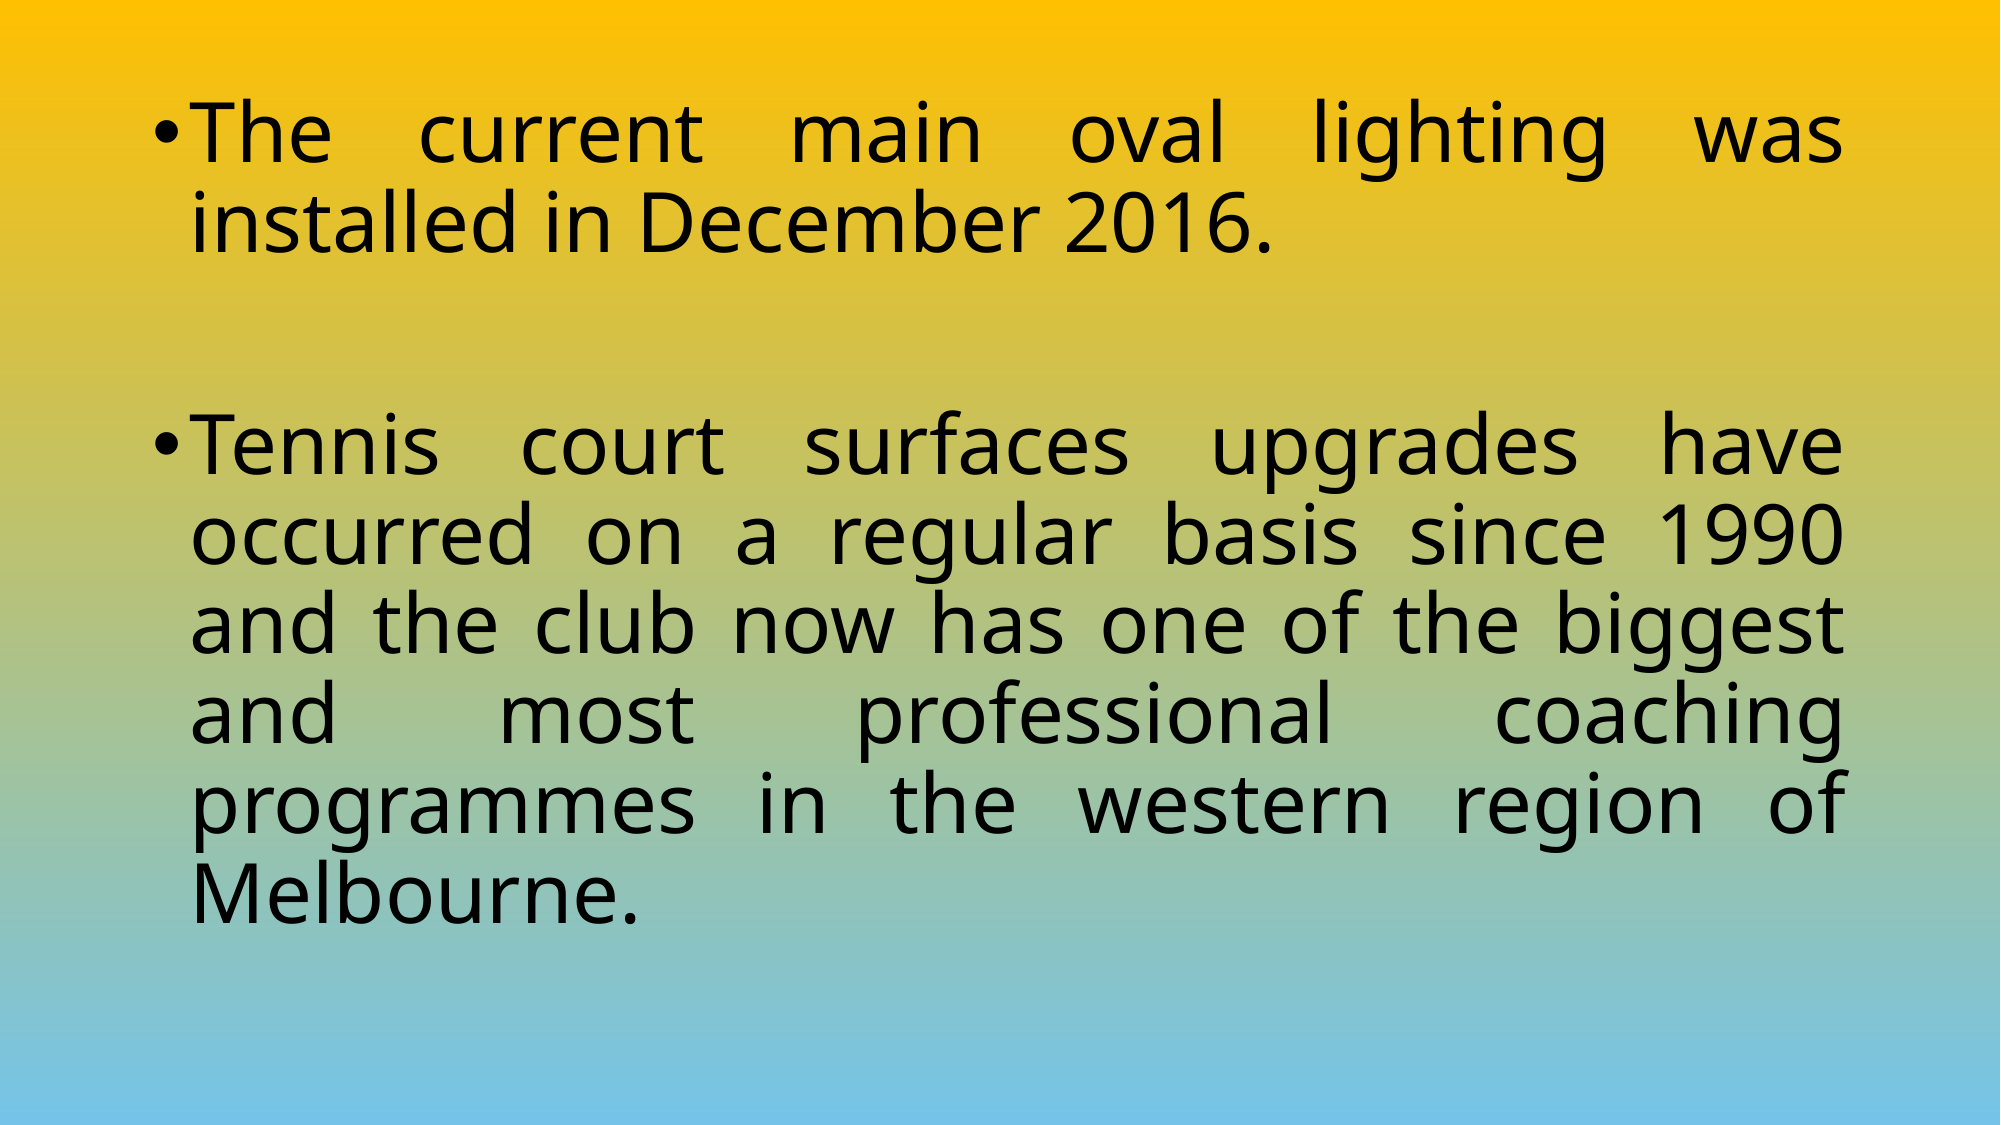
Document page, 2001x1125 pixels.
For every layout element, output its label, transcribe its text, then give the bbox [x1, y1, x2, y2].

list The current main oval lighting was installed in December 2016. Tennis court surfaces upgrades have occurred on a regular basis since 1990 and the club now has one of the biggest and most professional coaching programmes in the western region of Melbourne. [137, 83, 1863, 1014]
